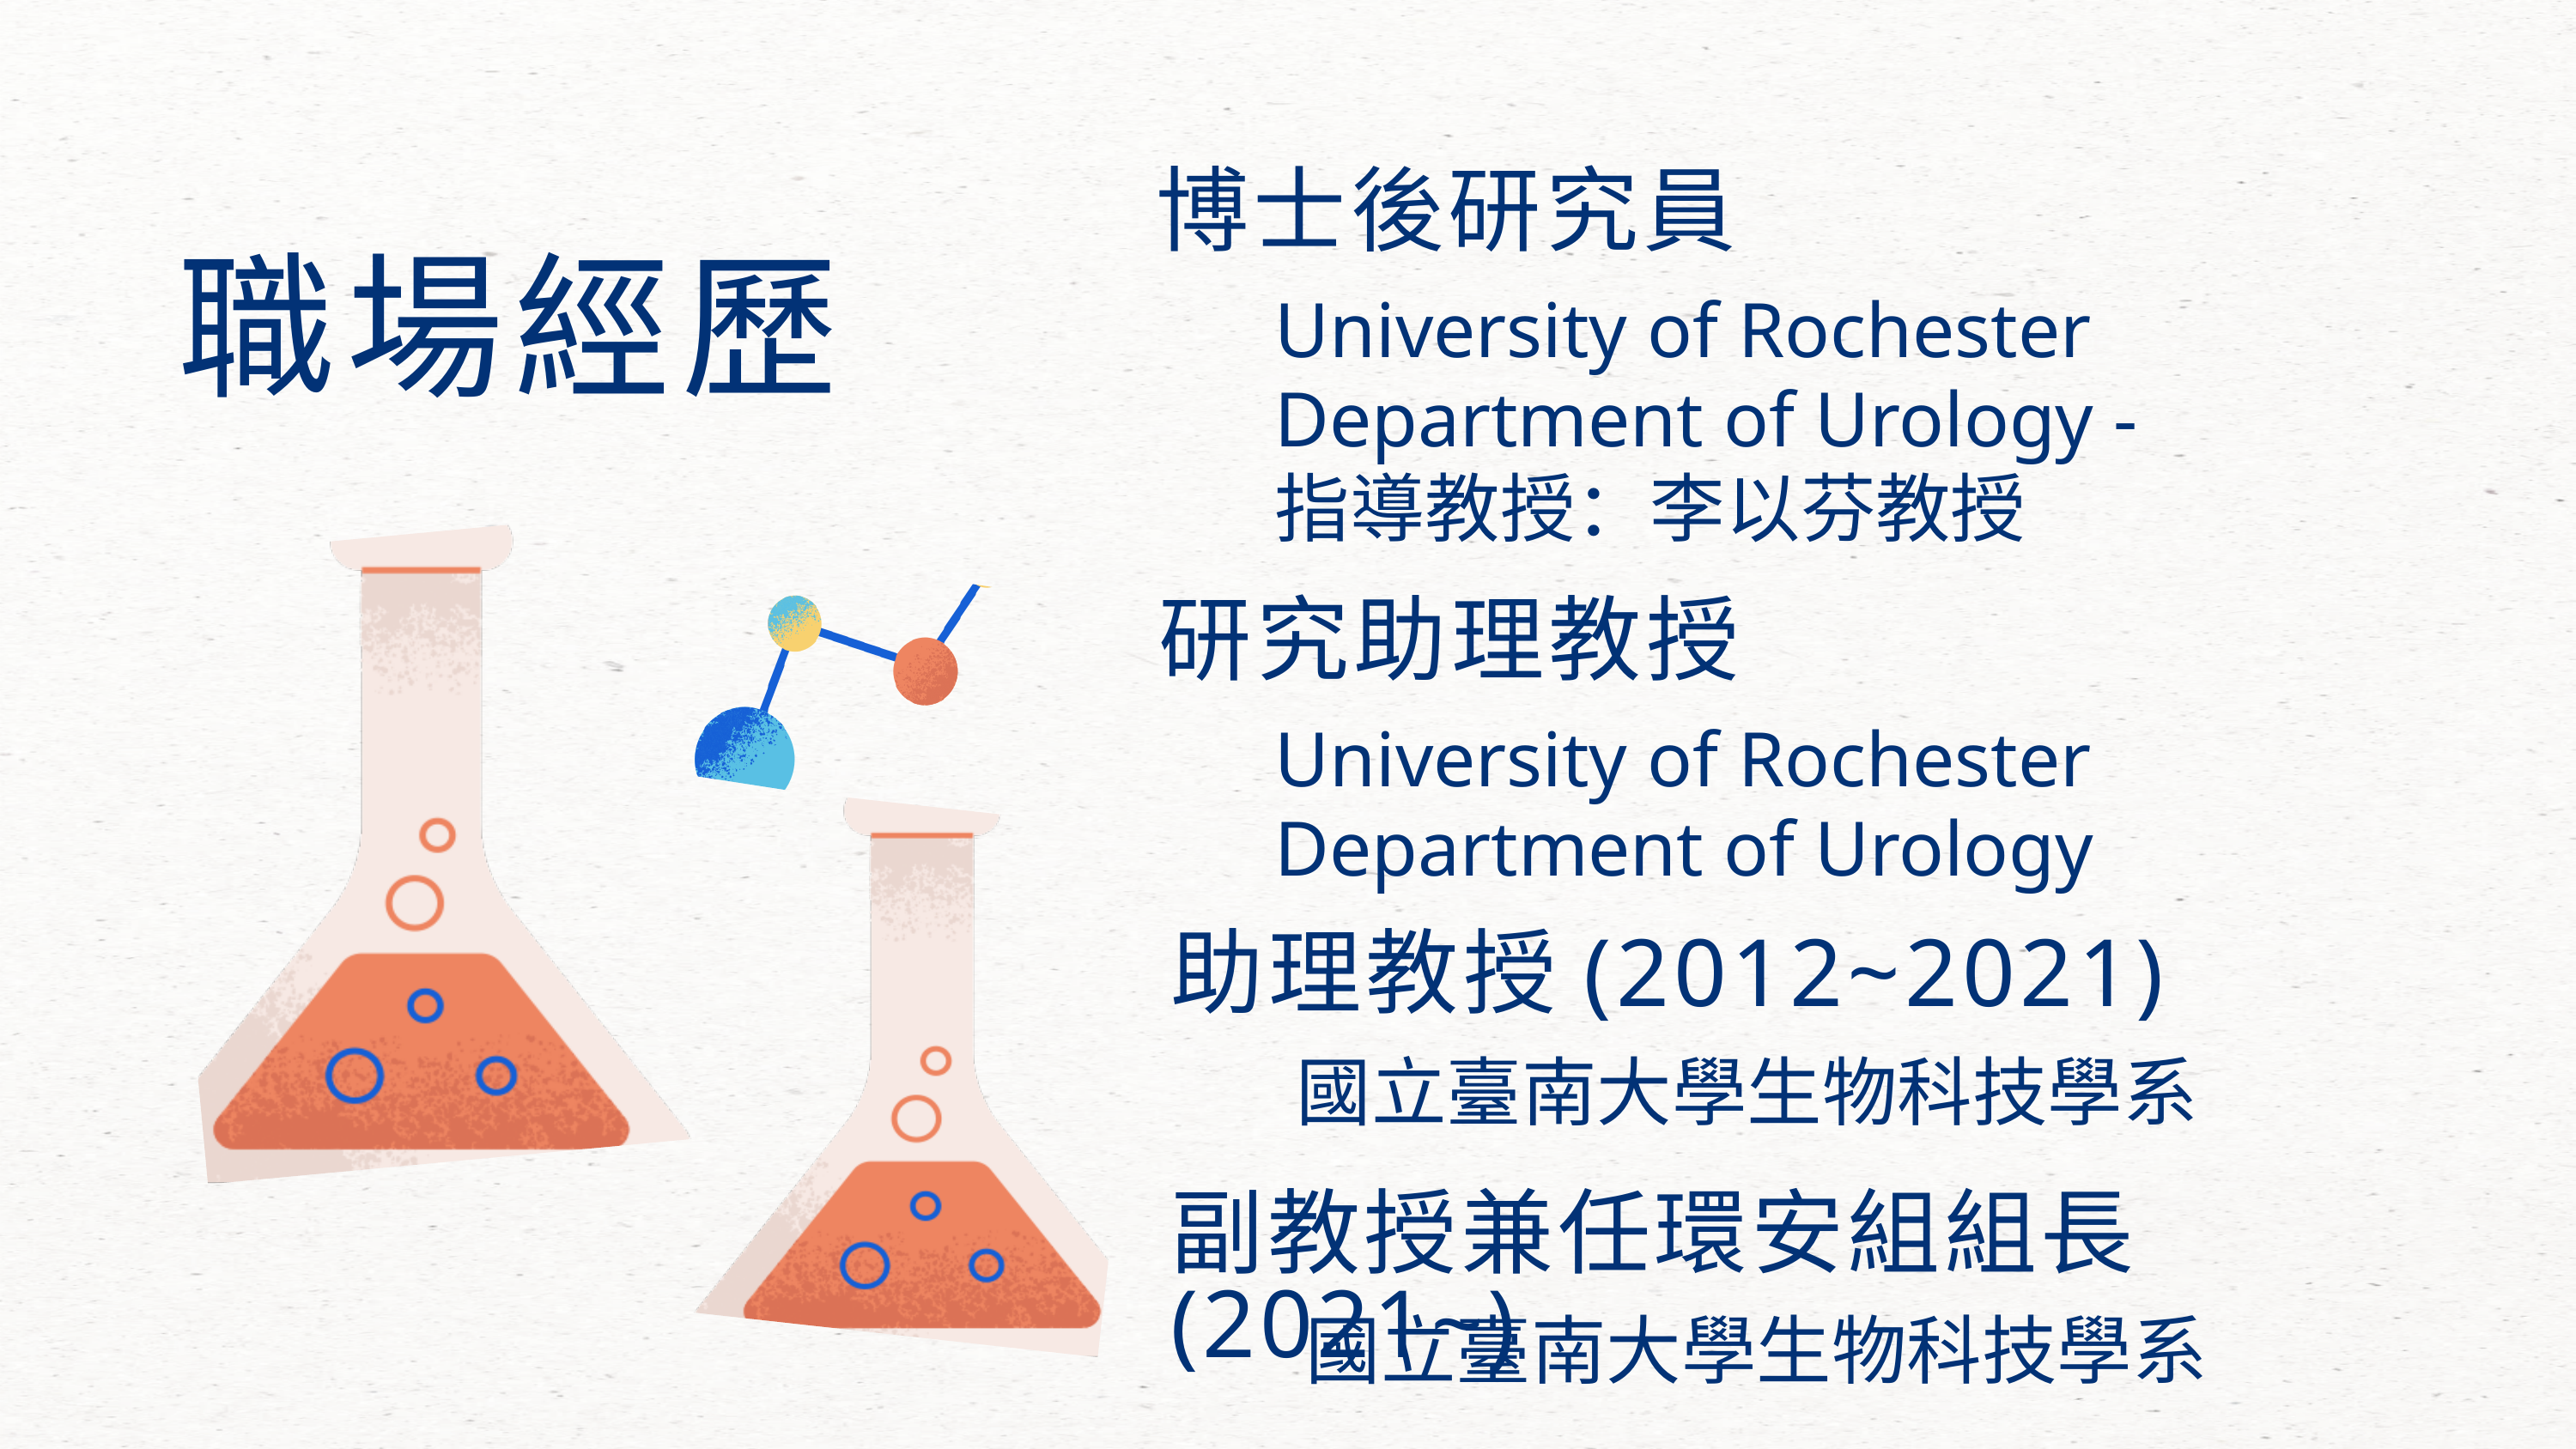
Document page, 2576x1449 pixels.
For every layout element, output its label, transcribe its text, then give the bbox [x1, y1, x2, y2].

text_box 研究助理教授 [1158, 585, 2405, 693]
text_box University of Rochester Department of Urology - 指導教授：李以芬教授 [1274, 283, 2418, 552]
text_box 國立臺南大學生物科技學系 [1305, 1303, 2405, 1393]
text_box [689, 786, 1157, 1358]
text_box 博士後研究員 [1156, 155, 1862, 264]
text_box 職場經歷 [178, 196, 1225, 417]
text_box 助理教授(2012~2021) [1171, 917, 2339, 1025]
text_box 國立臺南大學生物科技學系 [1296, 1045, 2384, 1135]
text_box [0, 0, 2576, 1449]
text_box [689, 545, 1008, 819]
text_box University of Rochester Department of Urology [1274, 712, 2405, 892]
text_box 副教授兼任環安組組長(2021~) [1170, 1195, 2432, 1376]
text_box [149, 512, 695, 1185]
